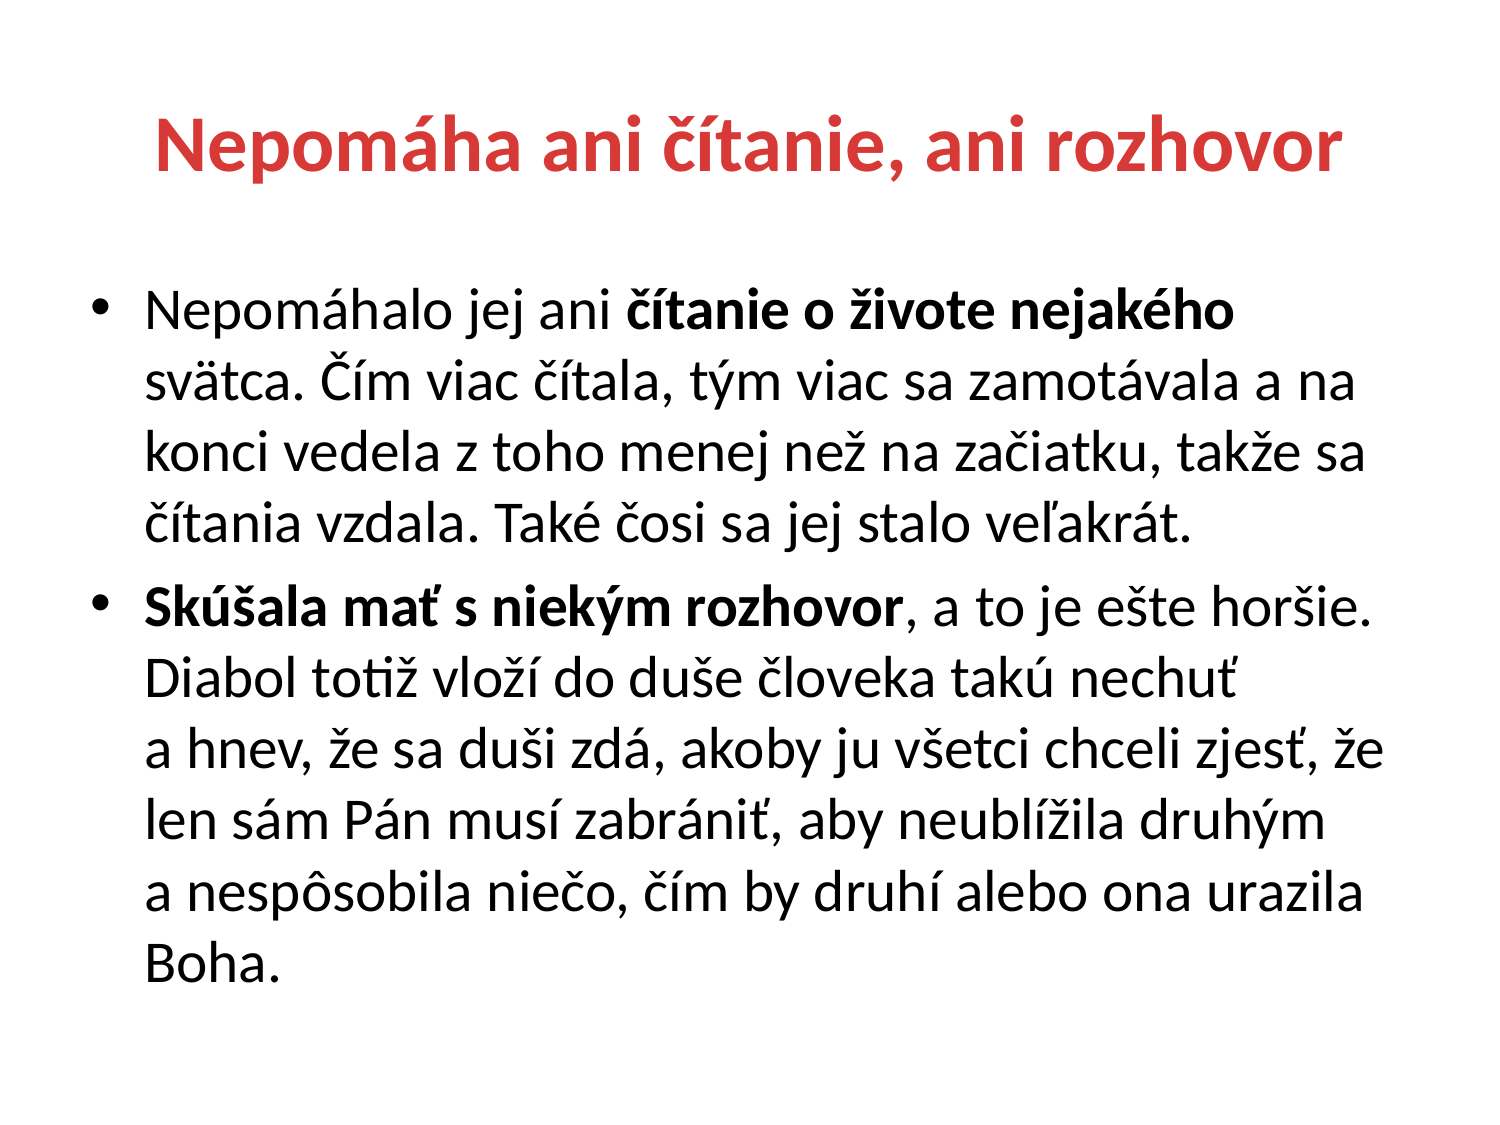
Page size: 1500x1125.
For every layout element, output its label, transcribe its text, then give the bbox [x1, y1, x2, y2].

title Nepomáha ani čítanie, ani rozhovor [75, 45, 1425, 233]
list Nepomáhalo jej ani čítanie o živote nejakého svätca. Čím viac čítala, tým viac sa zamotávala a na konci vedela z toho menej než na začiatku, takže sa čítania vzdala. Také čosi sa jej stalo veľakrát. Skúšala mať s niekým rozhovor, a to je ešte horšie. Diabol totiž vloží do duše človeka takú nechuť a hnev, že sa duši zdá, akoby ju všetci chceli zjesť, že len sám Pán musí zabrániť, aby neublížila druhým a nespôsobila niečo, čím by druhí alebo ona urazila Boha. [75, 262, 1425, 1005]
